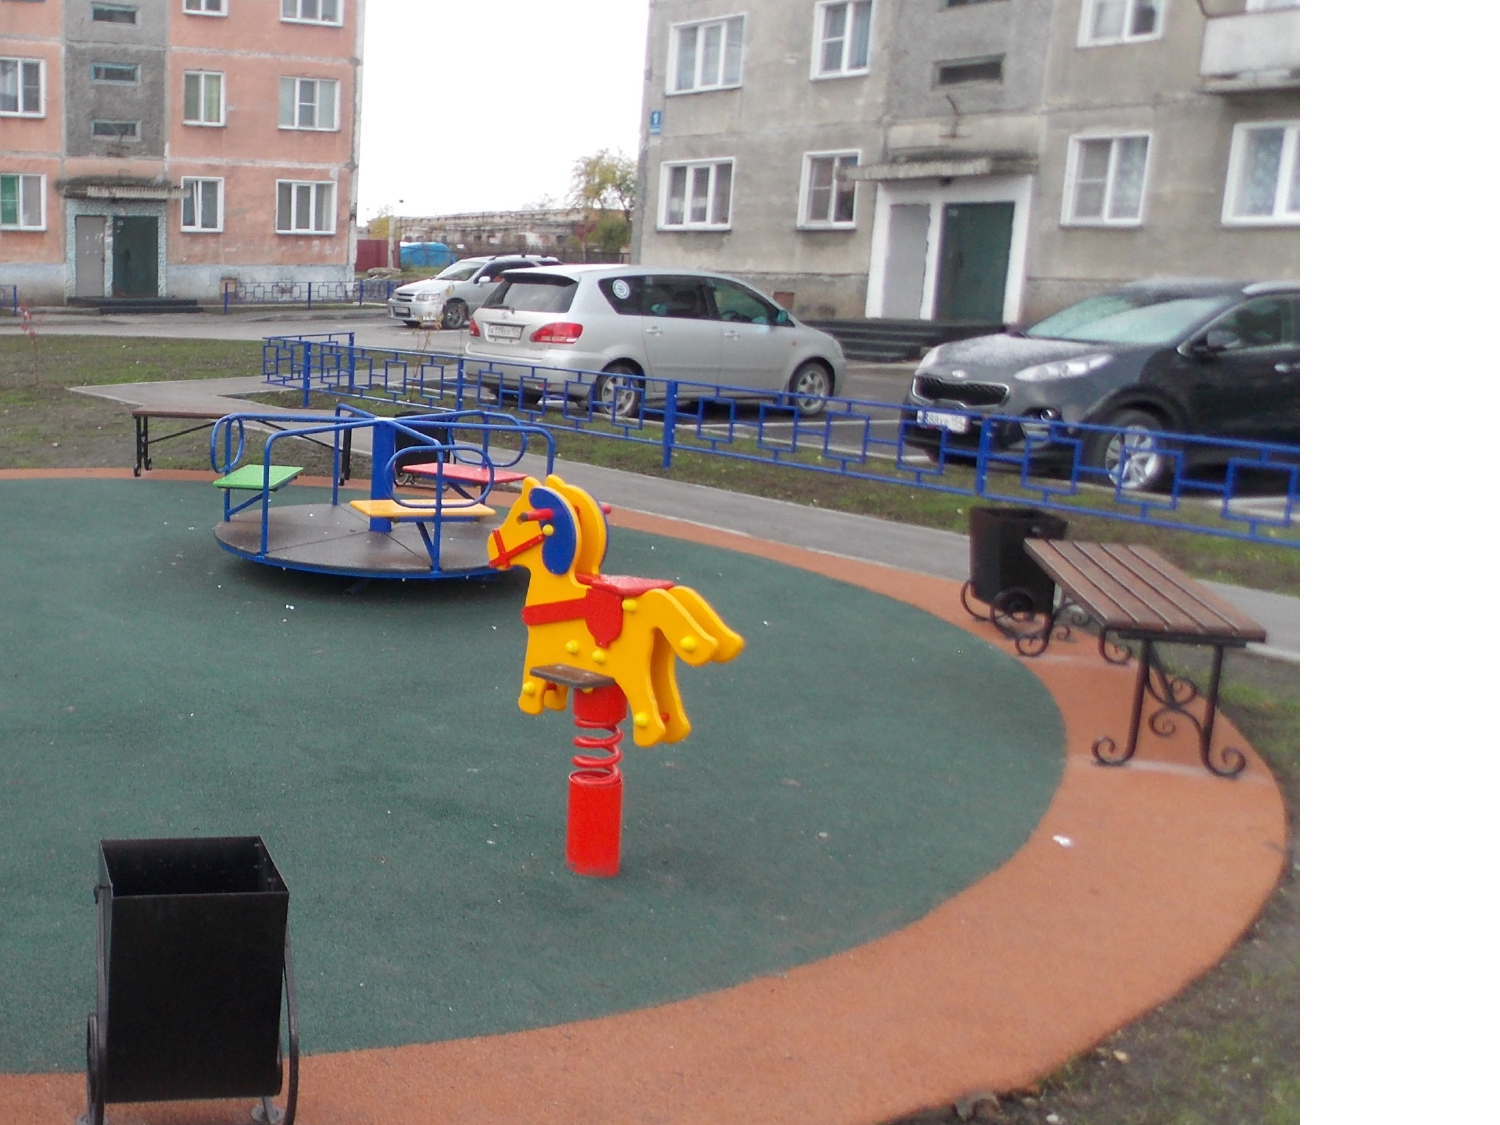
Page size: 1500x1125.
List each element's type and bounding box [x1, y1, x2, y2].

picture [0, 0, 1300, 1125]
